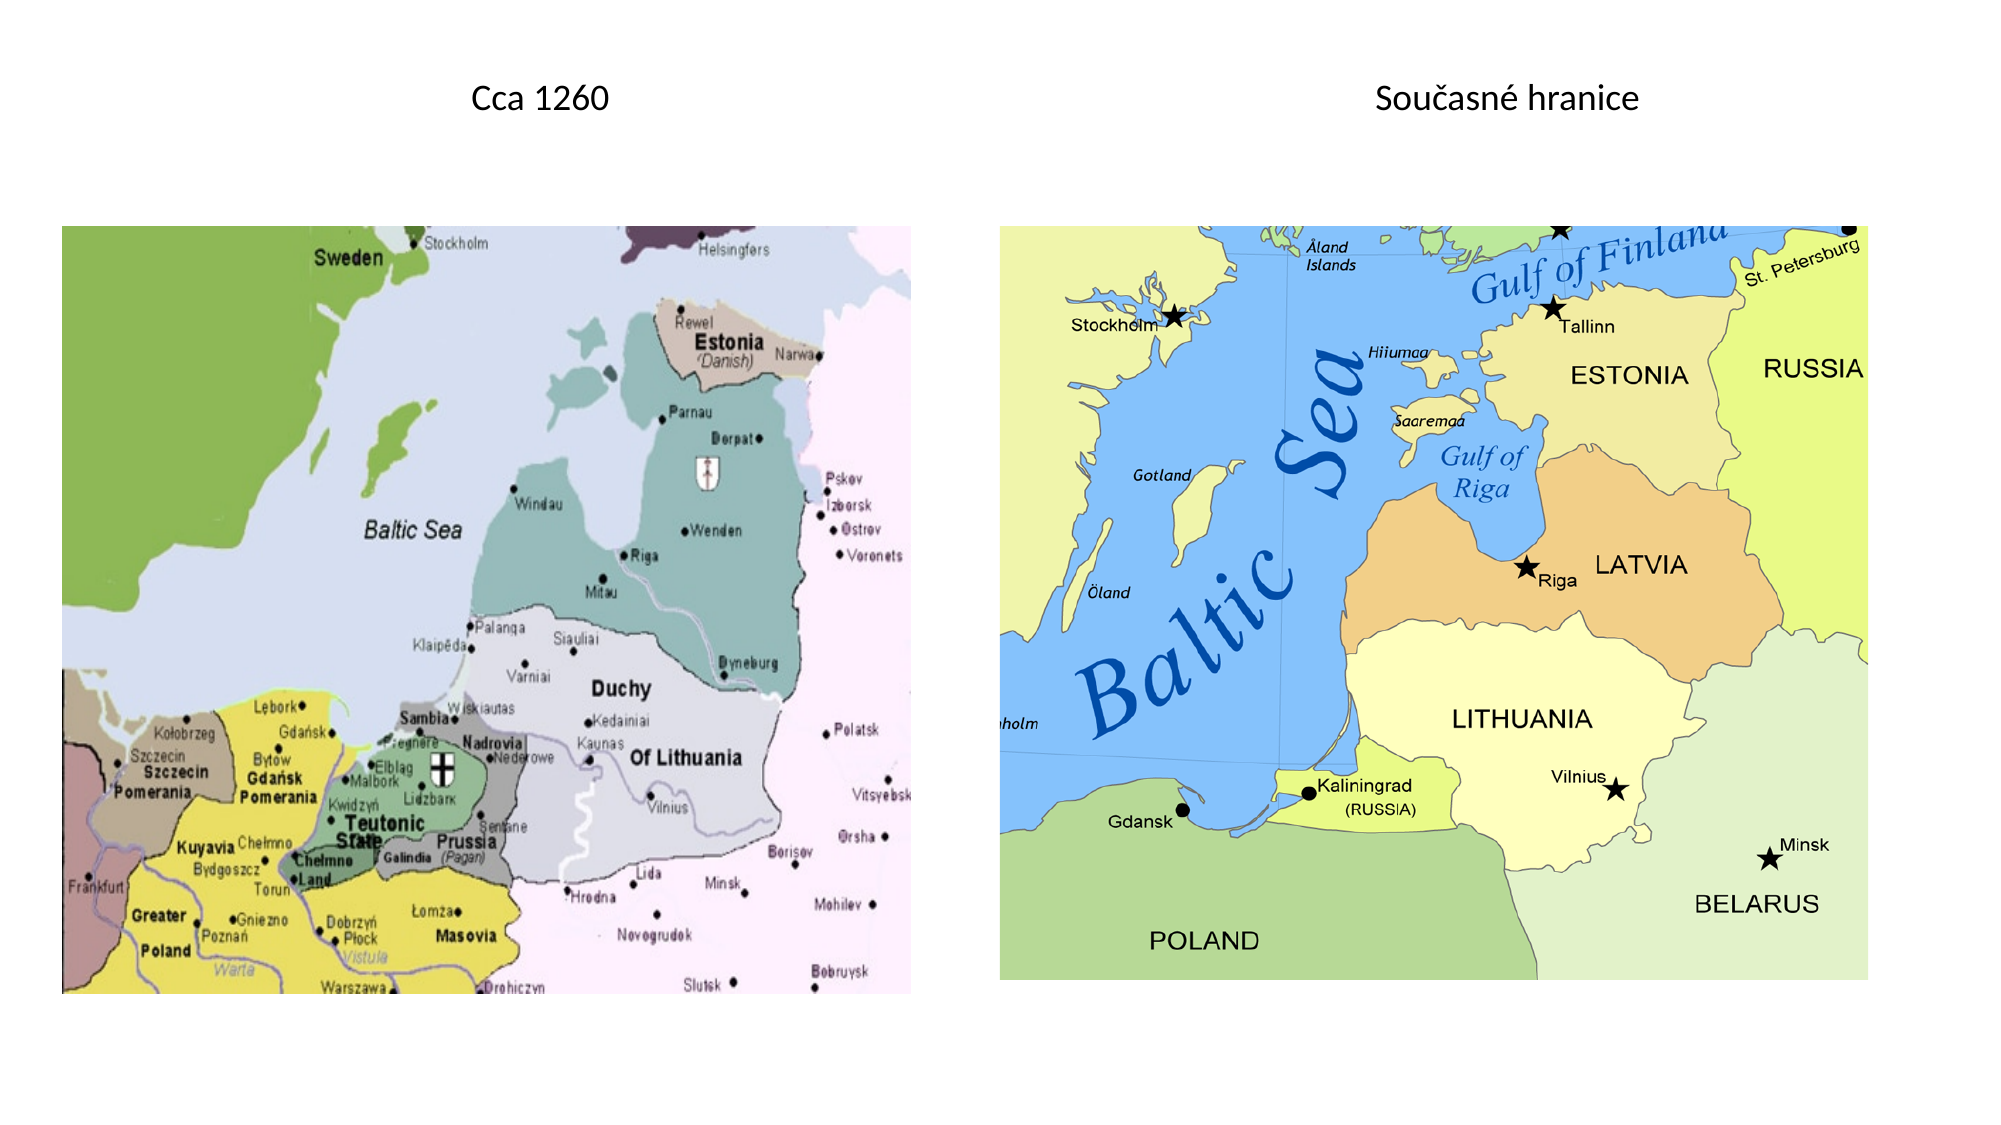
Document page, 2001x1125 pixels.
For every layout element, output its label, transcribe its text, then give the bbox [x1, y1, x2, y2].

text_box Současné hranice [1221, 65, 1795, 126]
picture [999, 226, 1869, 980]
picture [62, 226, 911, 994]
text_box Cca 1260 [167, 65, 914, 126]
